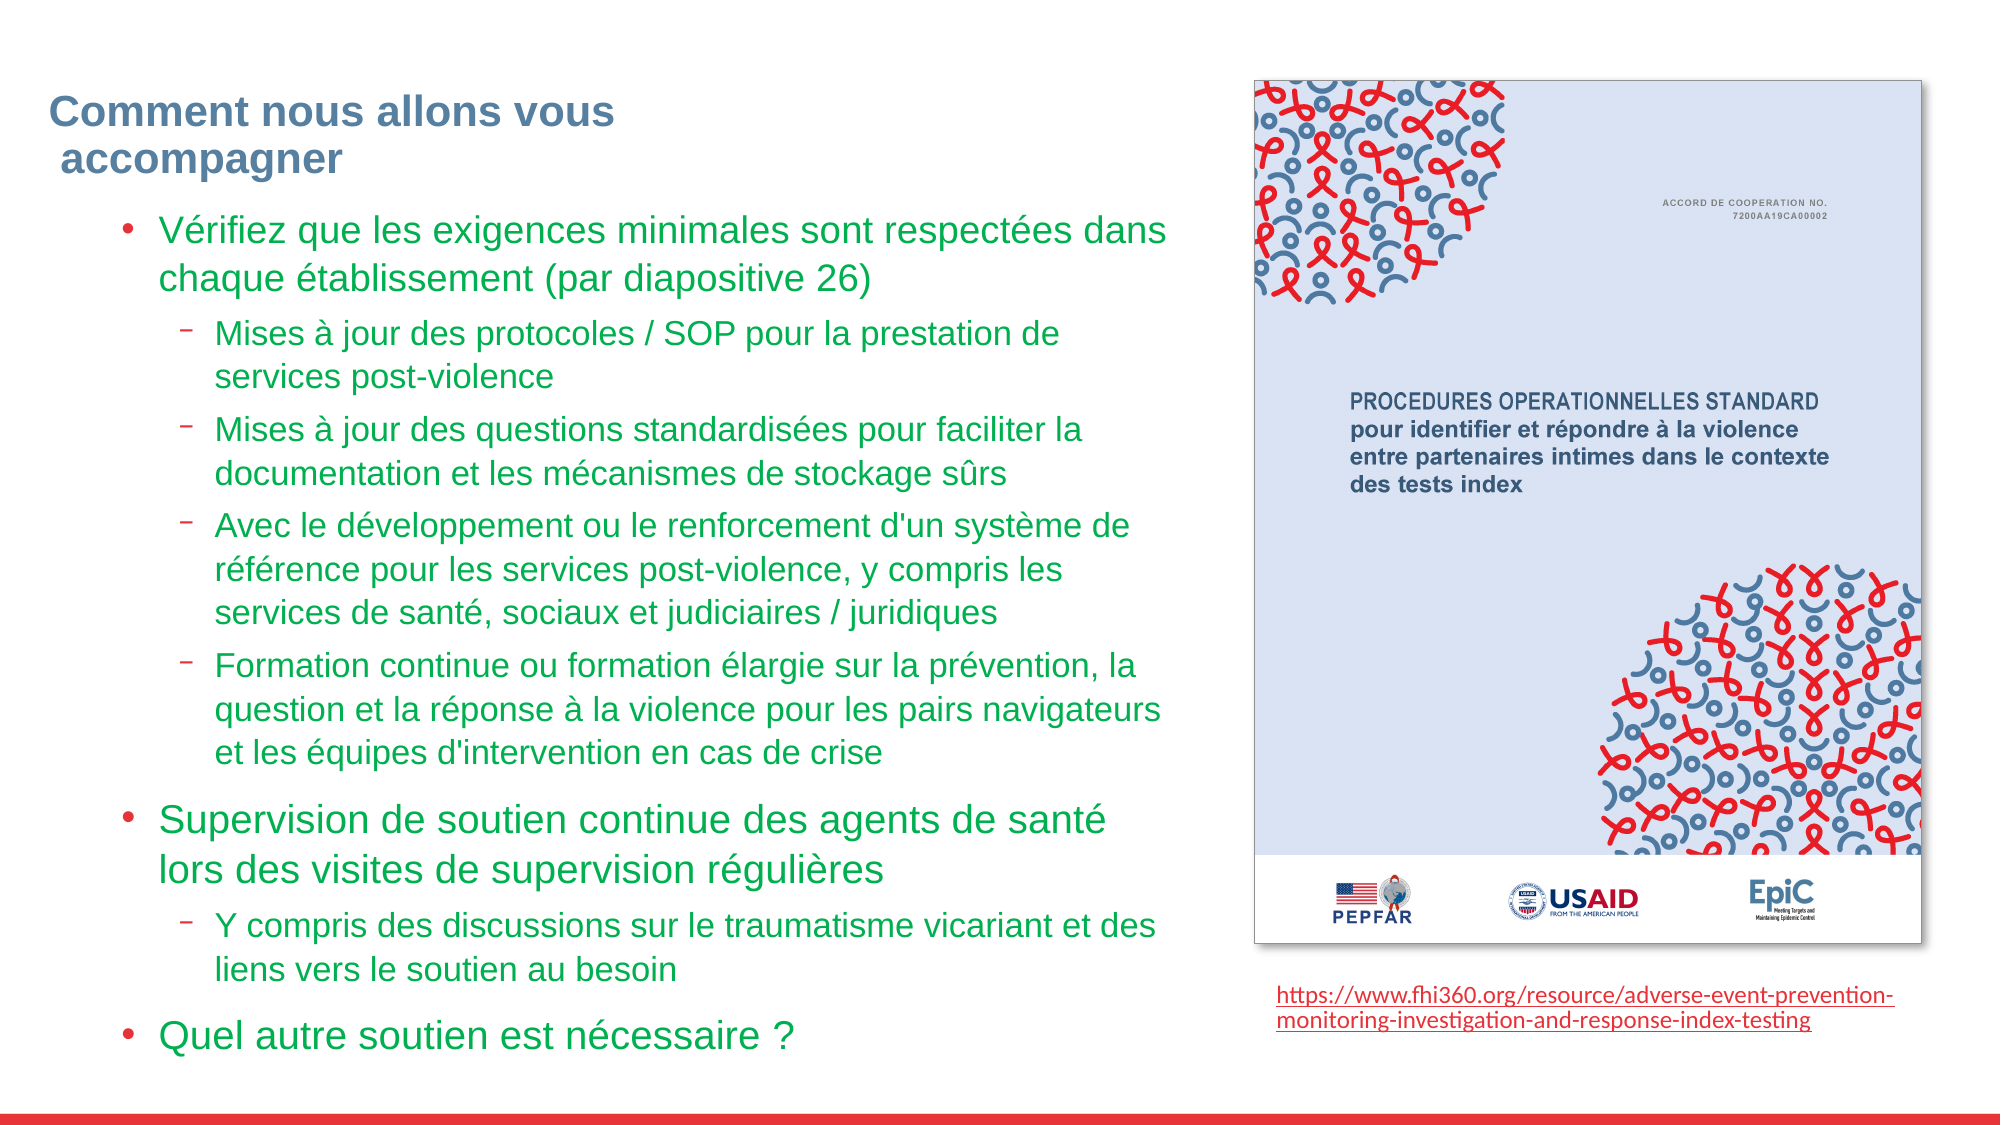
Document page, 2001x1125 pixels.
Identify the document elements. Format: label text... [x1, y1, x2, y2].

picture [1255, 80, 1922, 943]
title Comment nous allons vous accompagner [33, 80, 1254, 190]
text_box https://www.fhi360.org/resource/adverse-event-prevention-monitoring-investigation-and-response-index-testing [1261, 971, 1925, 1017]
list Vérifiez que les exigences minimales sont respectées dans chaque établissement (par diapositive 26) Mises à jour des protocoles / SOP pour la prestation de services post-violence Mises à jour des questions standardisées pour faciliter la documentation et les mécanismes de stockage sûrs Avec le développement ou le renforcement d'un système de référence pour les services post-violence, y compris les services de santé, sociaux et judiciaires / juridiques Formation continue ou formation élargie sur la prévention, la question et la réponse à la violence pour les pairs navigateurs et les équipes d'intervention en cas de crise Supervision de soutien continue des agents de santé lors des visites de supervision régulières Y compris des discussions sur le traumatisme vicariant et des liens vers le soutien au besoin Quel autre soutien est nécessaire ? [106, 195, 1198, 1075]
